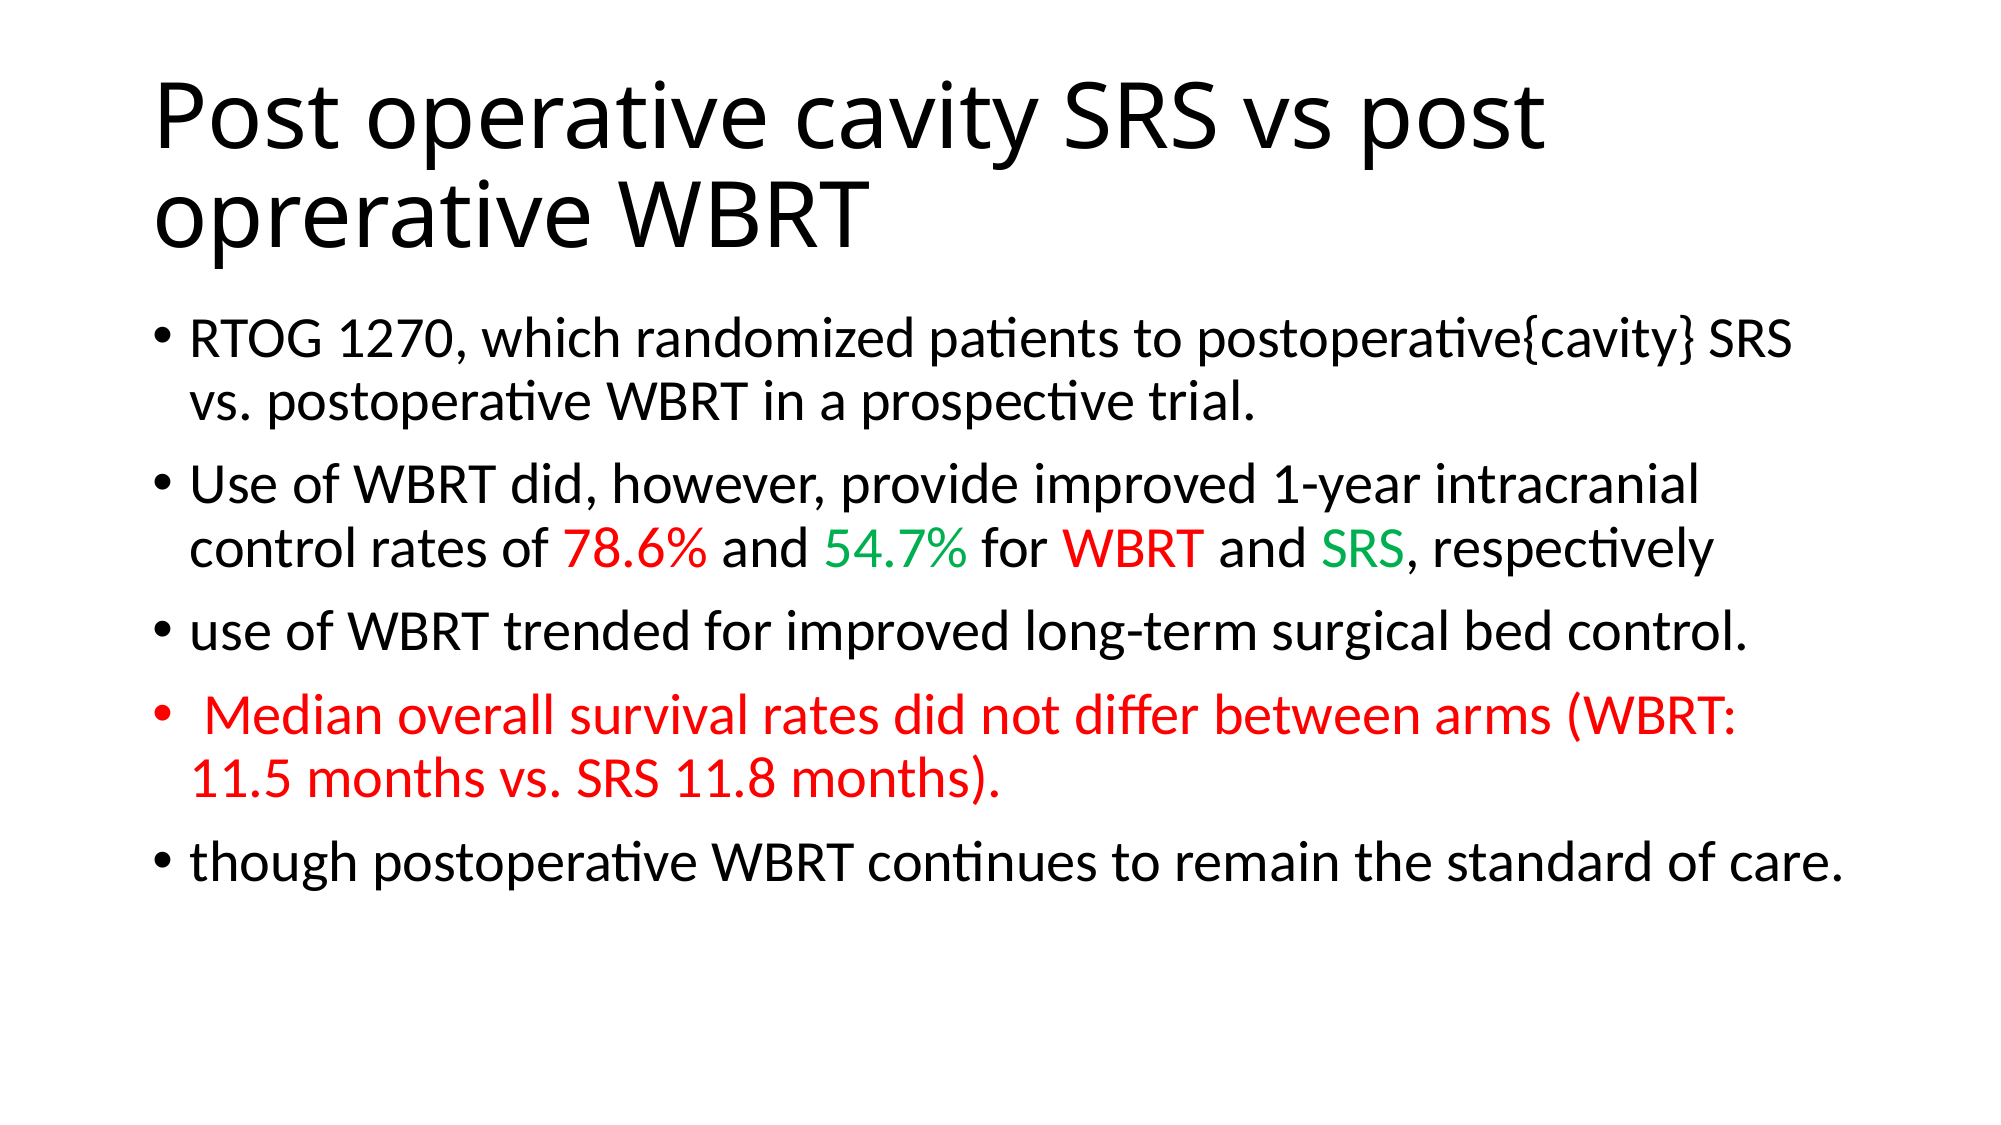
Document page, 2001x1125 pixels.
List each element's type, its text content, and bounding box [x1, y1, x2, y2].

title Post operative cavity SRS vs post oprerative WBRT [137, 59, 1863, 278]
list RTOG 1270, which randomized patients to postoperative{cavity} SRS vs. postoperative WBRT in a prospective trial. Use of WBRT did, however, provide improved 1-year intracranial control rates of 78.6% and 54.7% for WBRT and SRS, respectively use of WBRT trended for improved long-term surgical bed control. Median overall survival rates did not differ between arms (WBRT: 11.5 months vs. SRS 11.8 months). though postoperative WBRT continues to remain the standard of care. [137, 299, 1863, 1014]
